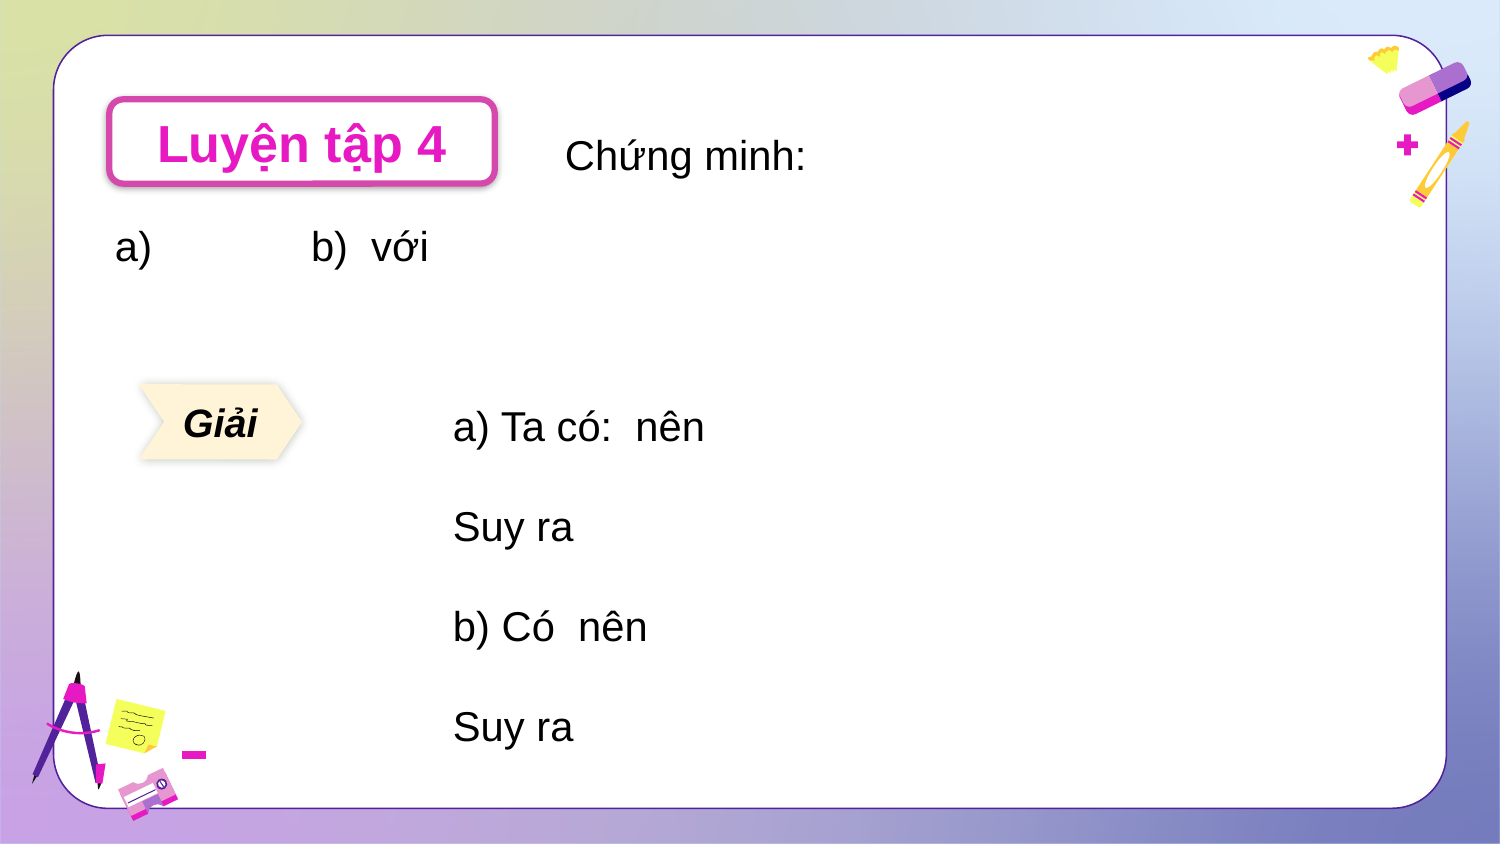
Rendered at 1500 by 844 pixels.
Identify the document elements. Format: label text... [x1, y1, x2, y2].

text_box Luyện tập 4 [106, 96, 498, 187]
text_box Giải [138, 384, 303, 460]
